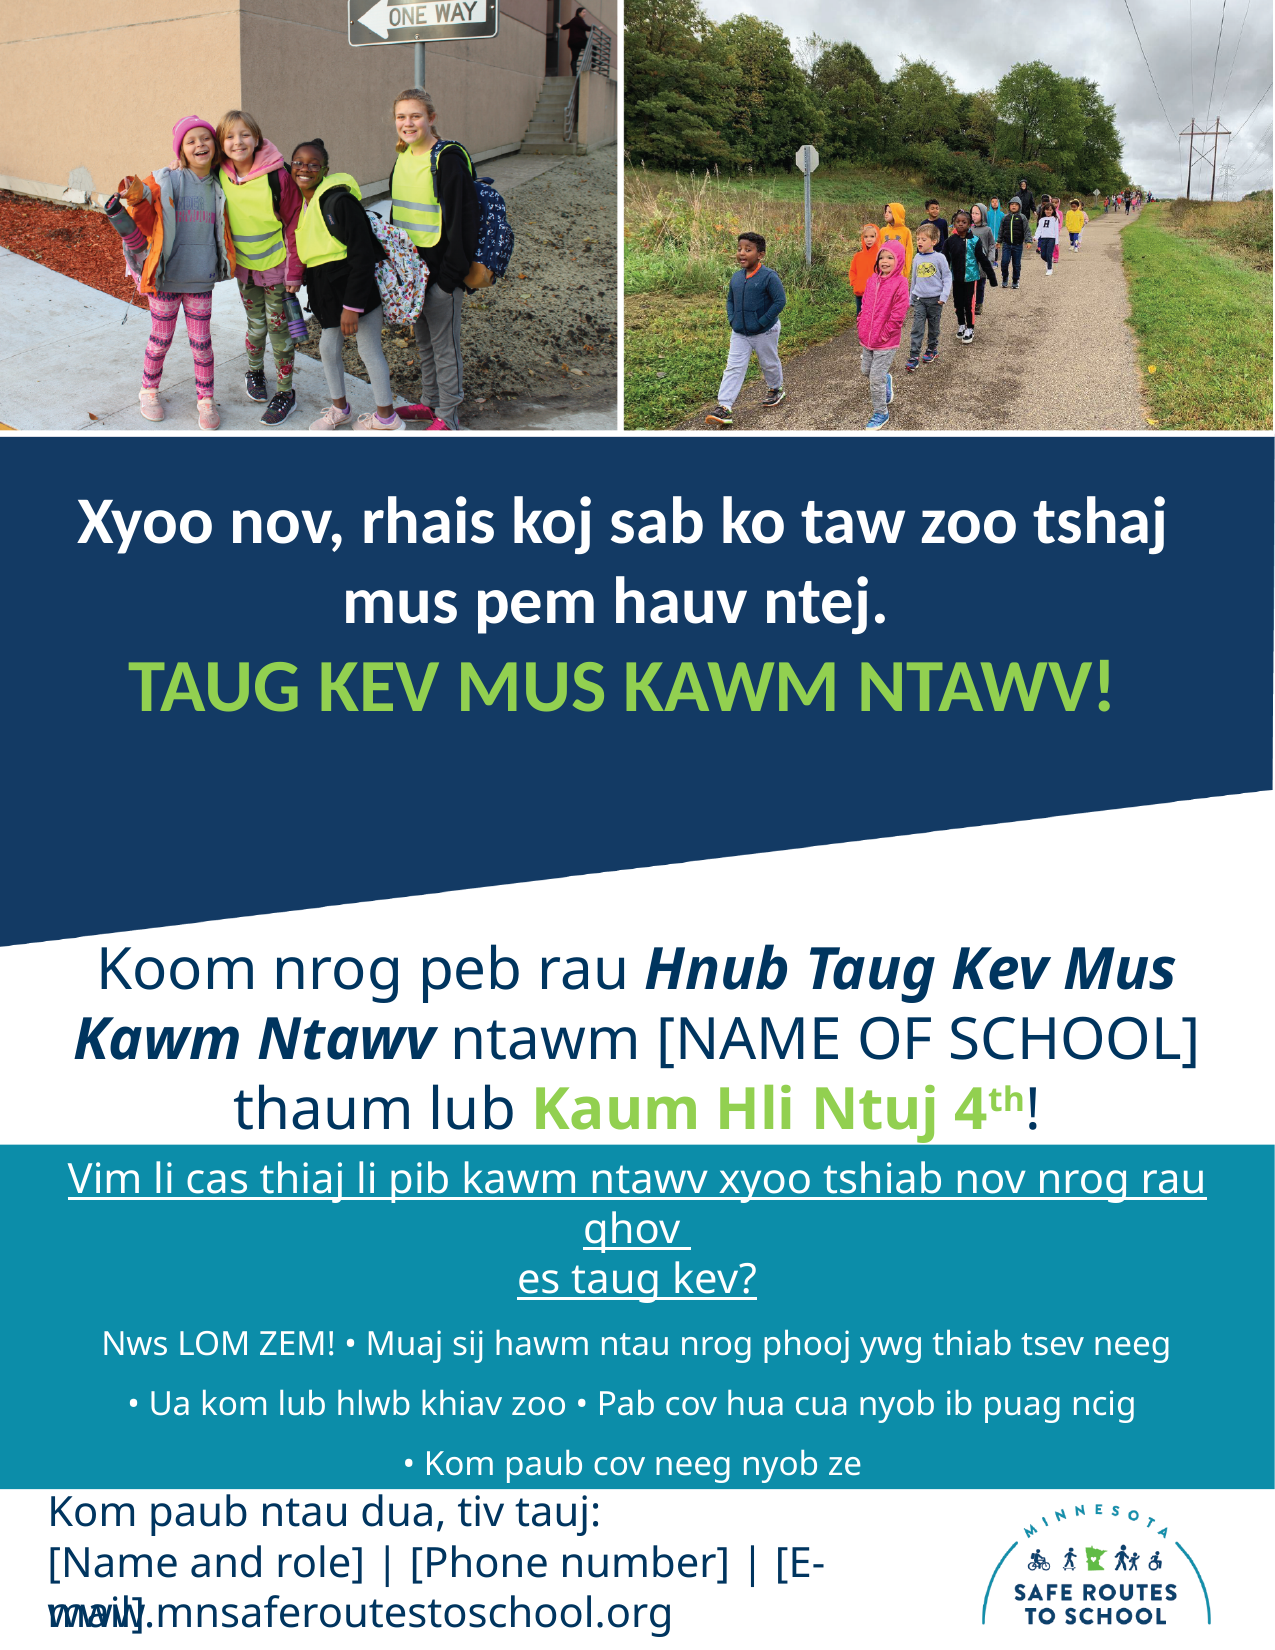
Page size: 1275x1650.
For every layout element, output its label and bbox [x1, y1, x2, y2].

list [0, 0, 1275, 1650]
text_box [32, 1477, 929, 1645]
